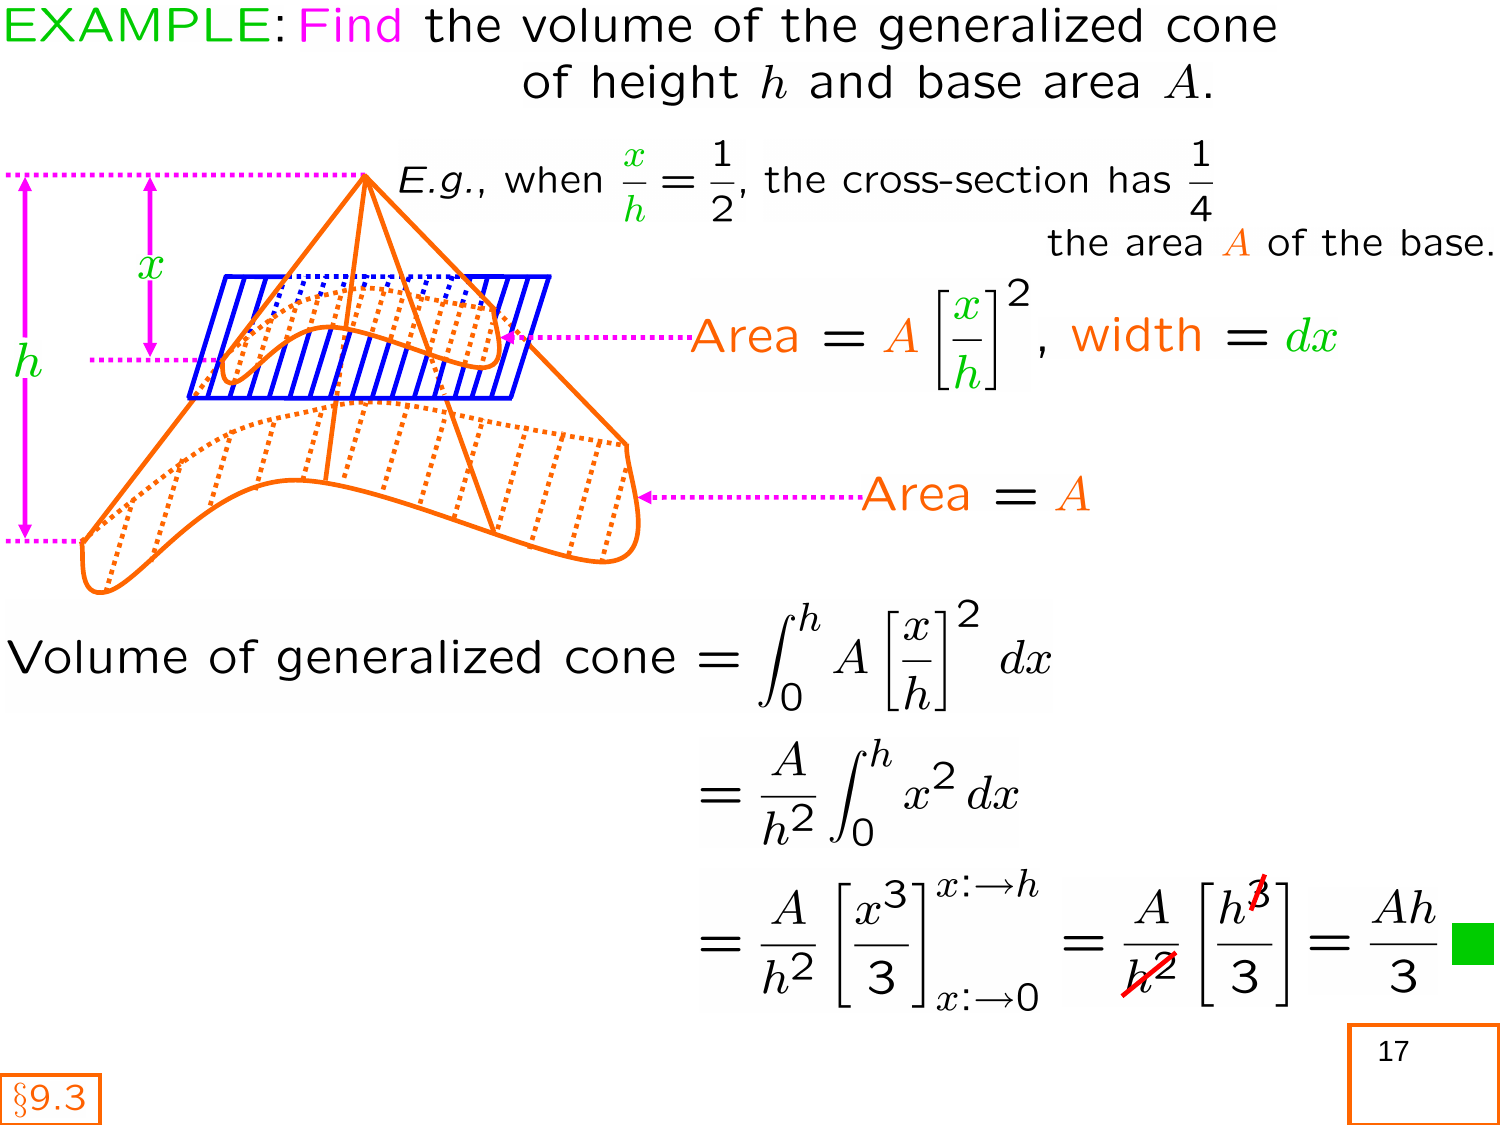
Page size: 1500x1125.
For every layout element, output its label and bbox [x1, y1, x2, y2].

picture [522, 62, 1213, 109]
text_box [89, 176, 225, 361]
picture [5, 599, 1053, 713]
text_box [637, 491, 650, 504]
picture [13, 1081, 87, 1119]
text_box [371, 402, 627, 491]
text_box [1121, 874, 1265, 997]
picture [5, 5, 285, 43]
text_box [371, 288, 494, 332]
picture [1308, 887, 1438, 996]
picture [1062, 876, 1291, 1007]
text_box [82, 551, 161, 593]
text_box [5, 174, 366, 542]
text_box [0, 1074, 100, 1125]
text_box [371, 311, 494, 368]
picture [699, 737, 1019, 848]
picture [1037, 317, 1338, 359]
text_box [499, 278, 1032, 392]
text_box [1349, 1025, 1500, 1125]
text_box [1454, 924, 1492, 963]
text_box [371, 447, 639, 563]
text_box [398, 139, 1495, 257]
picture [699, 868, 1041, 1013]
picture [861, 474, 1090, 511]
picture [299, 5, 1277, 52]
